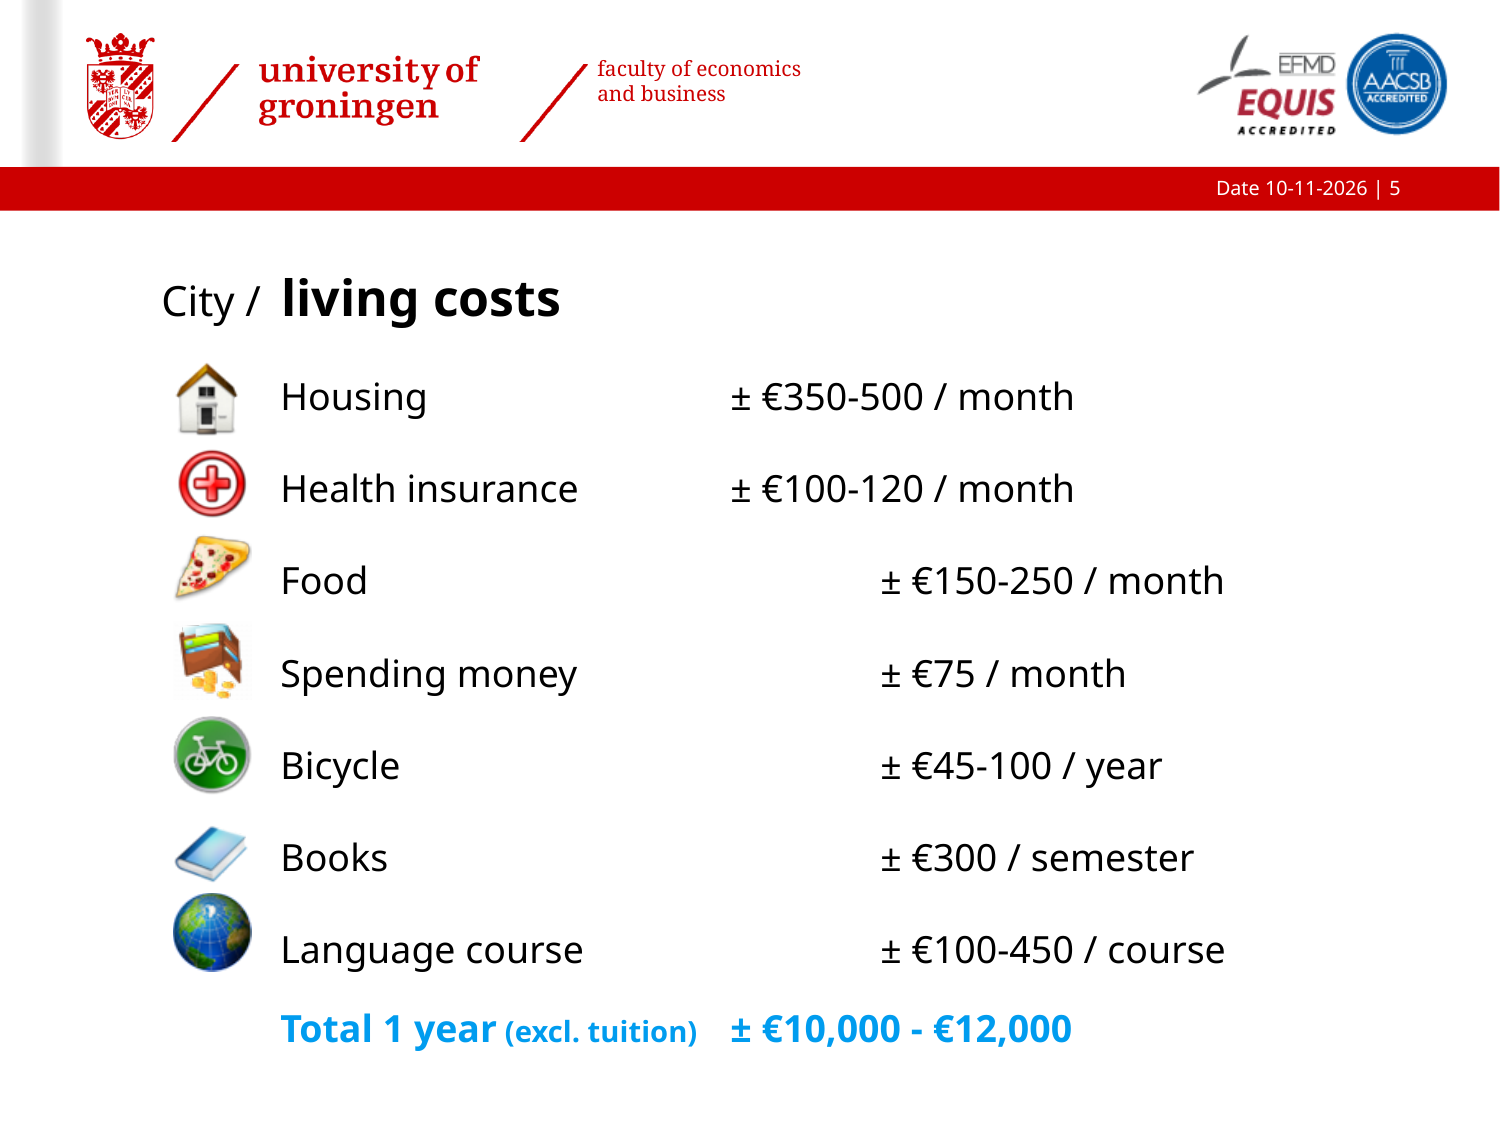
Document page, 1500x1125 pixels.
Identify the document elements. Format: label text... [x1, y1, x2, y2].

picture [1190, 11, 1450, 156]
picture [172, 892, 252, 972]
picture [167, 361, 247, 441]
picture [172, 715, 252, 795]
title City / living costs [0, 220, 1500, 350]
picture [519, 64, 588, 142]
picture [172, 526, 252, 606]
picture [172, 444, 252, 523]
picture [172, 621, 252, 700]
picture [172, 810, 252, 889]
picture [86, 33, 480, 142]
text_box Housing ± €350-500 / month Health insurance ± €100-120 / month Food ± €150-250 / month Spending money ± €75 / month Bicycle ± €45-100 / year Books ± €300 / semester Language course ± €100-450 / course Total 1 year (excl. tuition) ± €10,000 - €12,000 [265, 318, 1412, 1058]
